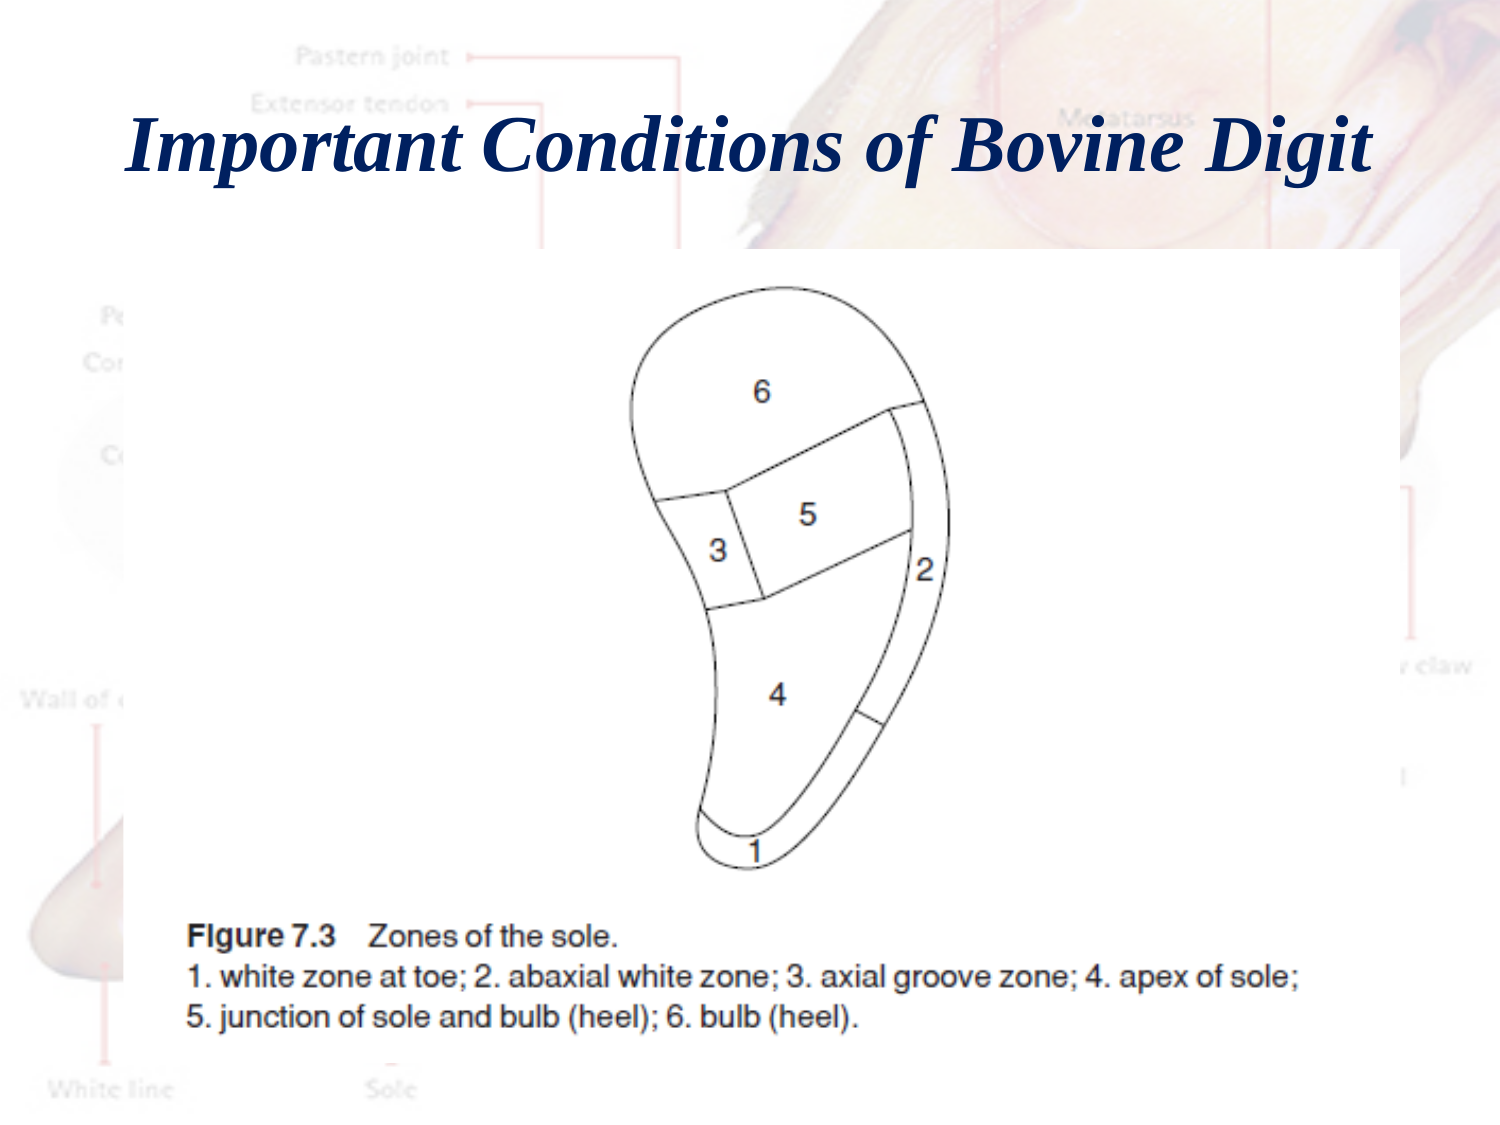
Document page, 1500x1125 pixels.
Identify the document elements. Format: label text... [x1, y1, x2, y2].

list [123, 249, 1401, 1063]
title Important Conditions of Bovine Digit [75, 45, 1425, 233]
